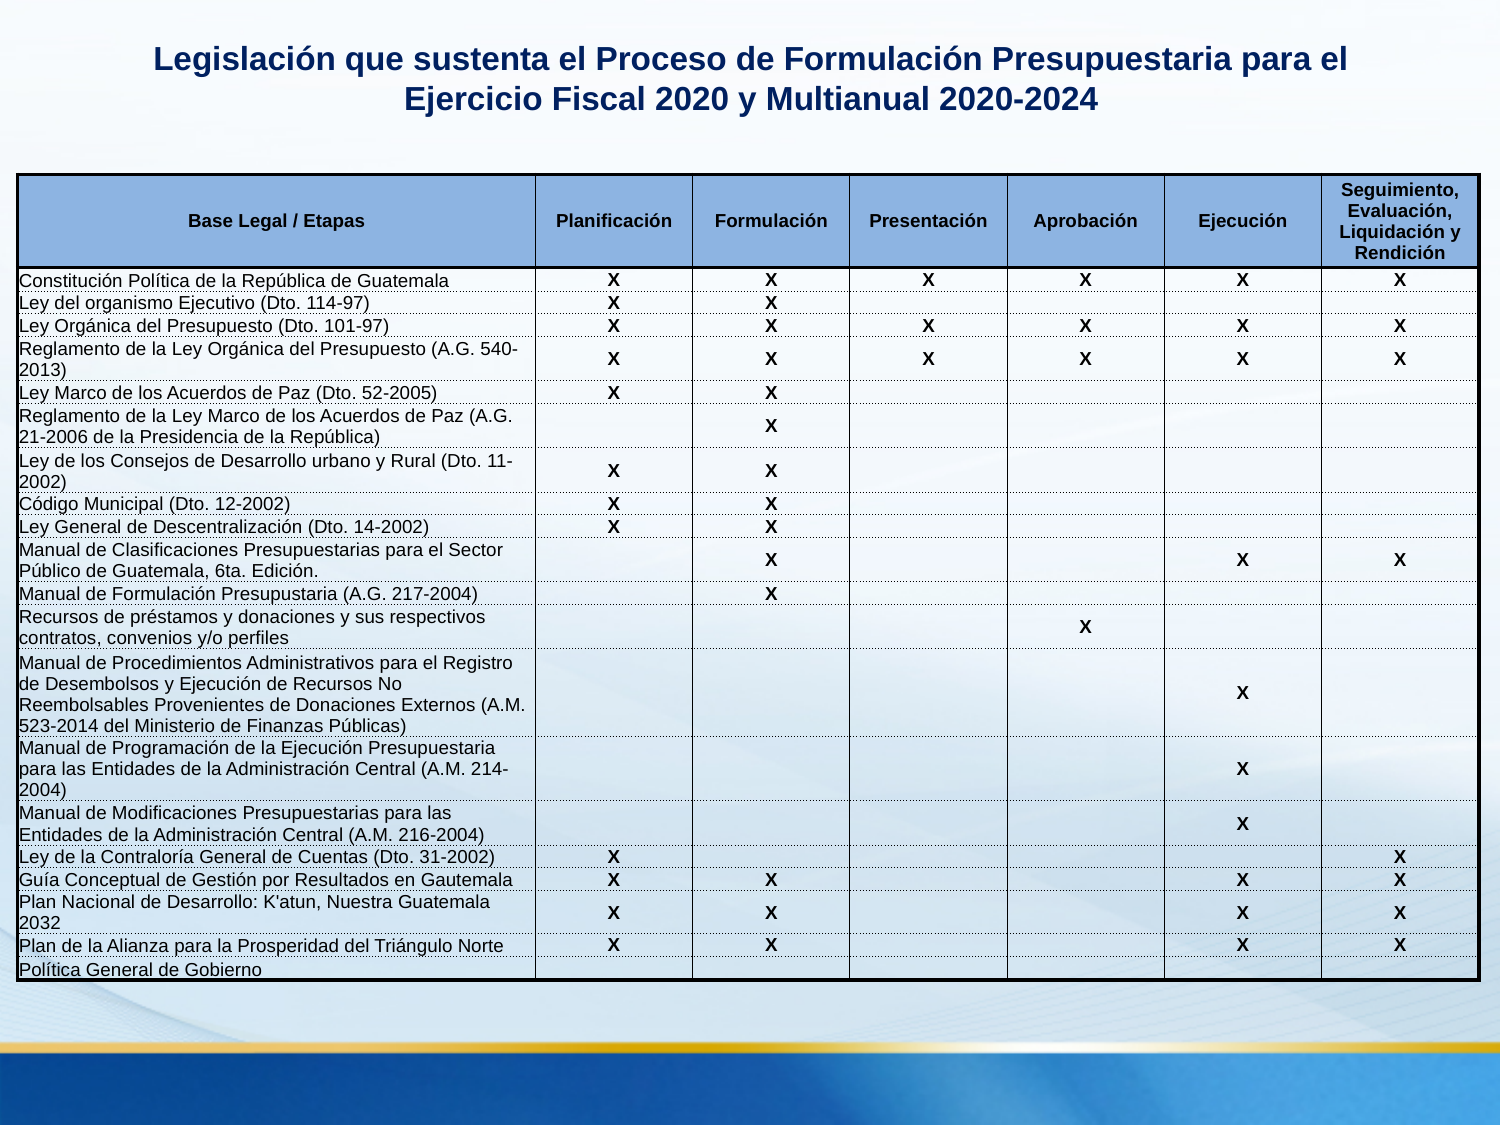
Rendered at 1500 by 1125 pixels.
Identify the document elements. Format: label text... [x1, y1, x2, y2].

table_cell Reglamento de la Ley Orgánica del Presupuesto (A.G. 540-2013) [19, 336, 535, 381]
table_cell [1322, 801, 1477, 845]
table_cell X [1165, 868, 1321, 890]
table_cell [1322, 291, 1477, 314]
table_cell [536, 582, 692, 605]
table_cell [693, 649, 849, 737]
table_cell X [850, 269, 1007, 291]
table_cell [1008, 492, 1164, 515]
table_header Planificación [536, 176, 692, 266]
table_cell X [1165, 314, 1321, 336]
table_cell X [693, 492, 849, 515]
table_cell [1008, 868, 1164, 890]
table_cell Manual de Clasificaciones Presupuestarias para el Sector Público de Guatemala, 6ta. Edición. [19, 538, 535, 582]
table_cell [1322, 448, 1477, 492]
table_cell Plan Nacional de Desarrollo: K'atun, Nuestra Guatemala 2032 [19, 890, 535, 934]
picture [0, 0, 1500, 1125]
table_cell [850, 538, 1007, 582]
table_cell X [536, 868, 692, 890]
table_cell X [693, 314, 849, 336]
table_cell Código Municipal (Dto. 12-2002) [19, 492, 535, 515]
table_cell [1322, 605, 1477, 649]
table_cell [536, 403, 692, 448]
table_header Formulación [693, 176, 849, 266]
table_cell [1008, 515, 1164, 538]
table_cell [850, 605, 1007, 649]
table_cell [1008, 381, 1164, 403]
table_cell [536, 737, 692, 801]
table_cell [850, 890, 1007, 934]
table_cell Ley del organismo Ejecutivo (Dto. 114-97) [19, 291, 535, 314]
table_cell [693, 737, 849, 801]
table_cell [1322, 403, 1477, 448]
table_cell X [536, 381, 692, 403]
table_cell X [693, 403, 849, 448]
table_cell X [693, 291, 849, 314]
table_cell [1165, 956, 1321, 978]
table_cell [1008, 582, 1164, 605]
table_header Presentación [850, 176, 1007, 266]
table_cell X [1322, 314, 1477, 336]
table_cell X [693, 448, 849, 492]
table_cell Ley de los Consejos de Desarrollo urbano y Rural (Dto. 11-2002) [19, 448, 535, 492]
table_cell X [536, 492, 692, 515]
table_cell Ley Marco de los Acuerdos de Paz (Dto. 52-2005) [19, 381, 535, 403]
table_cell [1008, 845, 1164, 868]
table_cell [850, 582, 1007, 605]
table_cell X [693, 868, 849, 890]
table_cell [1008, 538, 1164, 582]
table_cell [1165, 492, 1321, 515]
table_cell X [693, 934, 849, 956]
table_cell X [1322, 868, 1477, 890]
table_cell X [1322, 538, 1477, 582]
table_cell Constitución Política de la República de Guatemala [19, 269, 535, 291]
table_cell [1322, 515, 1477, 538]
table_cell Ley General de Descentralización (Dto. 14-2002) [19, 515, 535, 538]
table_cell [693, 605, 849, 649]
table_cell Ley de la Contraloría General de Cuentas (Dto. 31-2002) [19, 845, 535, 868]
table_cell [536, 605, 692, 649]
table_cell [536, 538, 692, 582]
table_cell Plan de la Alianza para la Prosperidad del Triángulo Norte [19, 934, 535, 956]
table_cell X [1008, 605, 1164, 649]
table_cell [1008, 649, 1164, 737]
table_cell [850, 492, 1007, 515]
table_cell [850, 801, 1007, 845]
table_cell Ley Orgánica del Presupuesto (Dto. 101-97) [19, 314, 535, 336]
table_cell X [536, 448, 692, 492]
table_cell X [1322, 934, 1477, 956]
table_cell Manual de Formulación Presupustaria (A.G. 217-2004) [19, 582, 535, 605]
table_cell X [1322, 845, 1477, 868]
table_cell Recursos de préstamos y donaciones y sus respectivos contratos, convenios y/o perfiles [19, 605, 535, 649]
table_cell [850, 403, 1007, 448]
table_cell X [1322, 336, 1477, 381]
table_cell [850, 845, 1007, 868]
table_cell [1322, 737, 1477, 801]
table_cell [693, 845, 849, 868]
table_cell [1008, 291, 1164, 314]
table_cell X [850, 336, 1007, 381]
text_box Legislación que sustenta el Proceso de Formulación Presupuestaria para el Ejercicio Fiscal 2020 y Multianual 2020-2024 [76, 0, 1427, 172]
table_cell [1165, 845, 1321, 868]
table_cell X [1165, 801, 1321, 845]
table_cell [850, 868, 1007, 890]
table_cell [536, 956, 692, 978]
table_cell [850, 649, 1007, 737]
table_cell X [1165, 737, 1321, 801]
table_cell X [536, 890, 692, 934]
table_cell X [693, 538, 849, 582]
table_cell X [693, 890, 849, 934]
table_cell Manual de Modificaciones Presupuestarias para las Entidades de la Administración Central (A.M. 216-2004) [19, 801, 535, 845]
table_cell X [1165, 538, 1321, 582]
table_cell [1165, 403, 1321, 448]
table_cell [1008, 956, 1164, 978]
table_cell [1008, 890, 1164, 934]
table_cell [850, 448, 1007, 492]
table_cell X [1165, 649, 1321, 737]
table_cell X [693, 381, 849, 403]
table_cell X [1165, 269, 1321, 291]
table_cell [1165, 605, 1321, 649]
table_cell [850, 956, 1007, 978]
table_cell X [1165, 336, 1321, 381]
table_cell X [1008, 314, 1164, 336]
table_cell [850, 515, 1007, 538]
table_header Aprobación [1008, 176, 1164, 266]
table_cell [1165, 448, 1321, 492]
table_cell X [536, 845, 692, 868]
table_cell Manual de Programación de la Ejecución Presupuestaria para las Entidades de la Administración Central (A.M. 214-2004) [19, 737, 535, 801]
table_cell X [693, 336, 849, 381]
table_cell [1322, 649, 1477, 737]
table_cell [1322, 582, 1477, 605]
table_cell [850, 381, 1007, 403]
table_cell X [1008, 269, 1164, 291]
table_cell X [1165, 890, 1321, 934]
table_cell X [1165, 934, 1321, 956]
table_cell [1165, 582, 1321, 605]
table_cell [536, 649, 692, 737]
table_header Base Legal / Etapas [19, 176, 535, 266]
table_cell X [693, 515, 849, 538]
table_cell [693, 956, 849, 978]
table_cell X [536, 934, 692, 956]
table_cell [850, 737, 1007, 801]
table_cell [1008, 934, 1164, 956]
table_cell X [1008, 336, 1164, 381]
table_cell [850, 291, 1007, 314]
table_header Ejecución [1165, 176, 1321, 266]
table_cell Guía Conceptual de Gestión por Resultados en Gautemala [19, 868, 535, 890]
table_cell X [536, 269, 692, 291]
table_cell [693, 801, 849, 845]
table_cell [1008, 801, 1164, 845]
table_cell Manual de Procedimientos Administrativos para el Registro de Desembolsos y Ejecución de Recursos No Reembolsables Provenientes de Donaciones Externos (A.M. 523-2014 del Ministerio de Finanzas Públicas) [19, 649, 535, 737]
table_cell X [1322, 890, 1477, 934]
table_cell X [693, 582, 849, 605]
table_cell [850, 934, 1007, 956]
table_cell X [536, 336, 692, 381]
table_cell Política General de Gobierno [19, 956, 535, 978]
table_cell [1322, 381, 1477, 403]
table_cell [1165, 381, 1321, 403]
table_cell [1008, 737, 1164, 801]
table_header Seguimiento, Evaluación, Liquidación y Rendición [1322, 176, 1477, 266]
table_cell [1008, 448, 1164, 492]
table_cell Reglamento de la Ley Marco de los Acuerdos de Paz (A.G. 21-2006 de la Presidencia de la República) [19, 403, 535, 448]
table_cell X [536, 314, 692, 336]
table_cell X [1322, 269, 1477, 291]
table_cell X [693, 269, 849, 291]
table_cell X [536, 291, 692, 314]
table_cell [1165, 515, 1321, 538]
table_cell [1165, 291, 1321, 314]
table_cell [1322, 492, 1477, 515]
table_cell X [536, 515, 692, 538]
table_cell X [850, 314, 1007, 336]
table_cell [536, 801, 692, 845]
table_cell [1008, 403, 1164, 448]
table_cell [1322, 956, 1477, 978]
